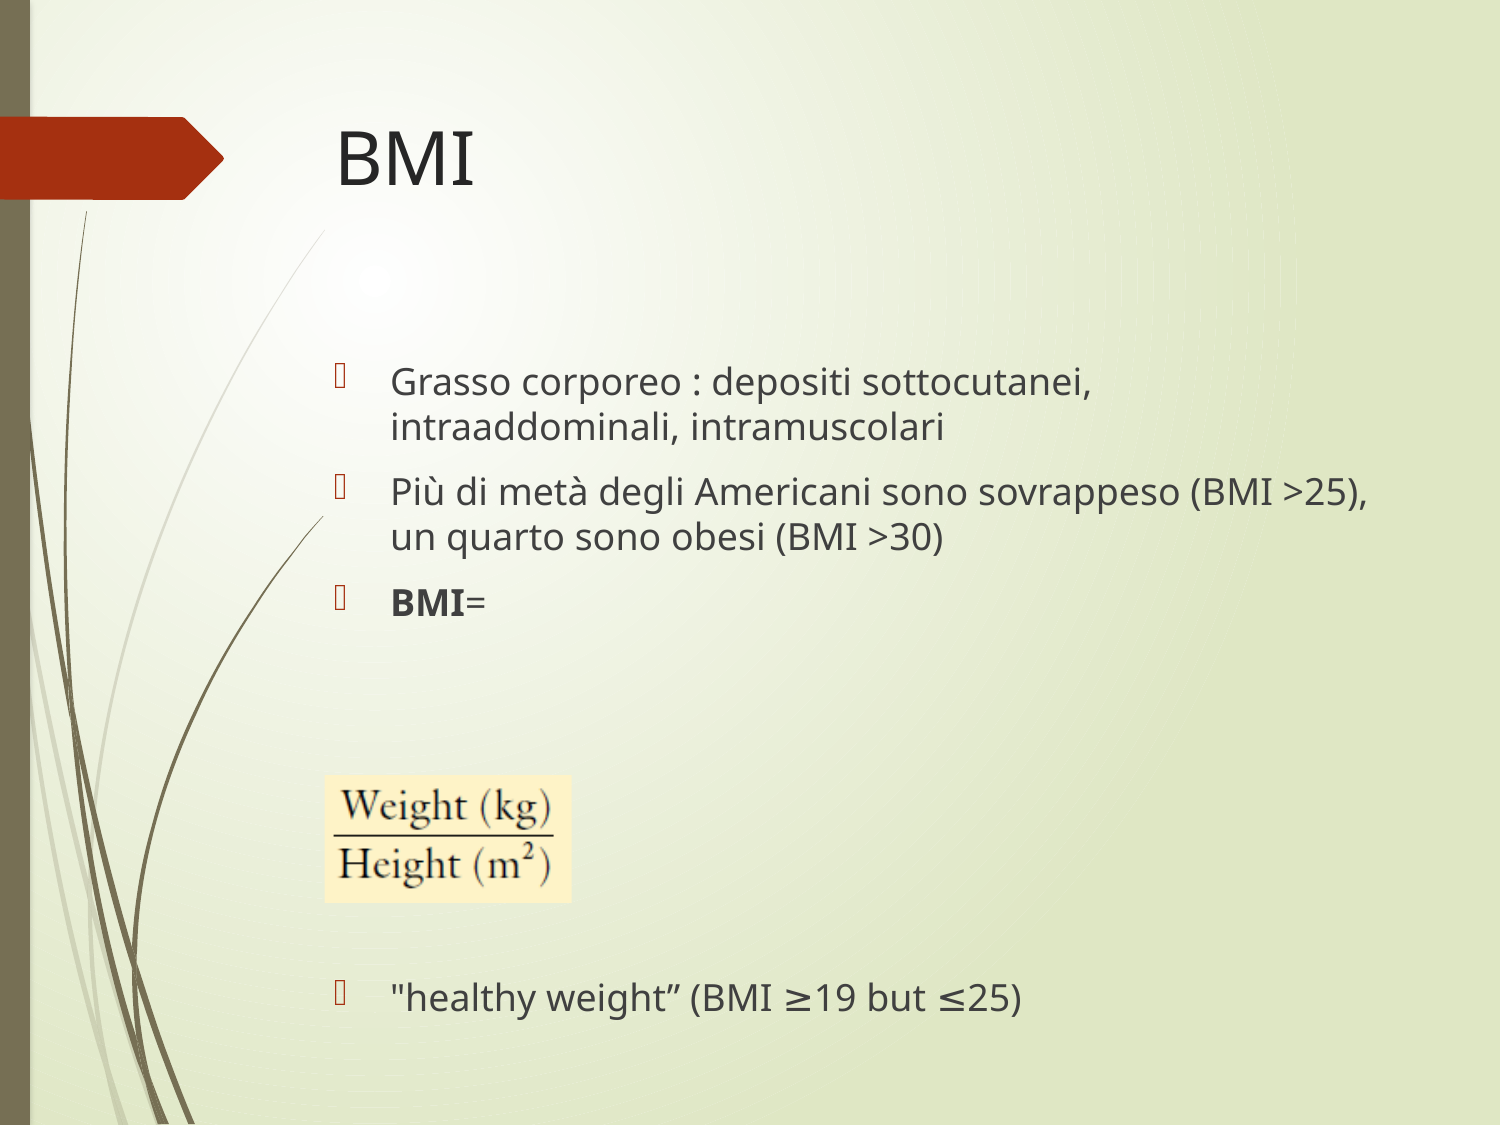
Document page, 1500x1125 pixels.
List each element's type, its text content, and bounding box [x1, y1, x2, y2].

picture [324, 774, 572, 903]
list Grasso corporeo : depositi sottocutanei, intraaddominali, intramuscolari Più di metà degli Americani sono sovrappeso (BMI >25), un quarto sono obesi (BMI >30) BMI= "healthy weight” (BMI ≥19 but ≤25) [318, 350, 1400, 1052]
title BMI [319, 102, 1400, 313]
